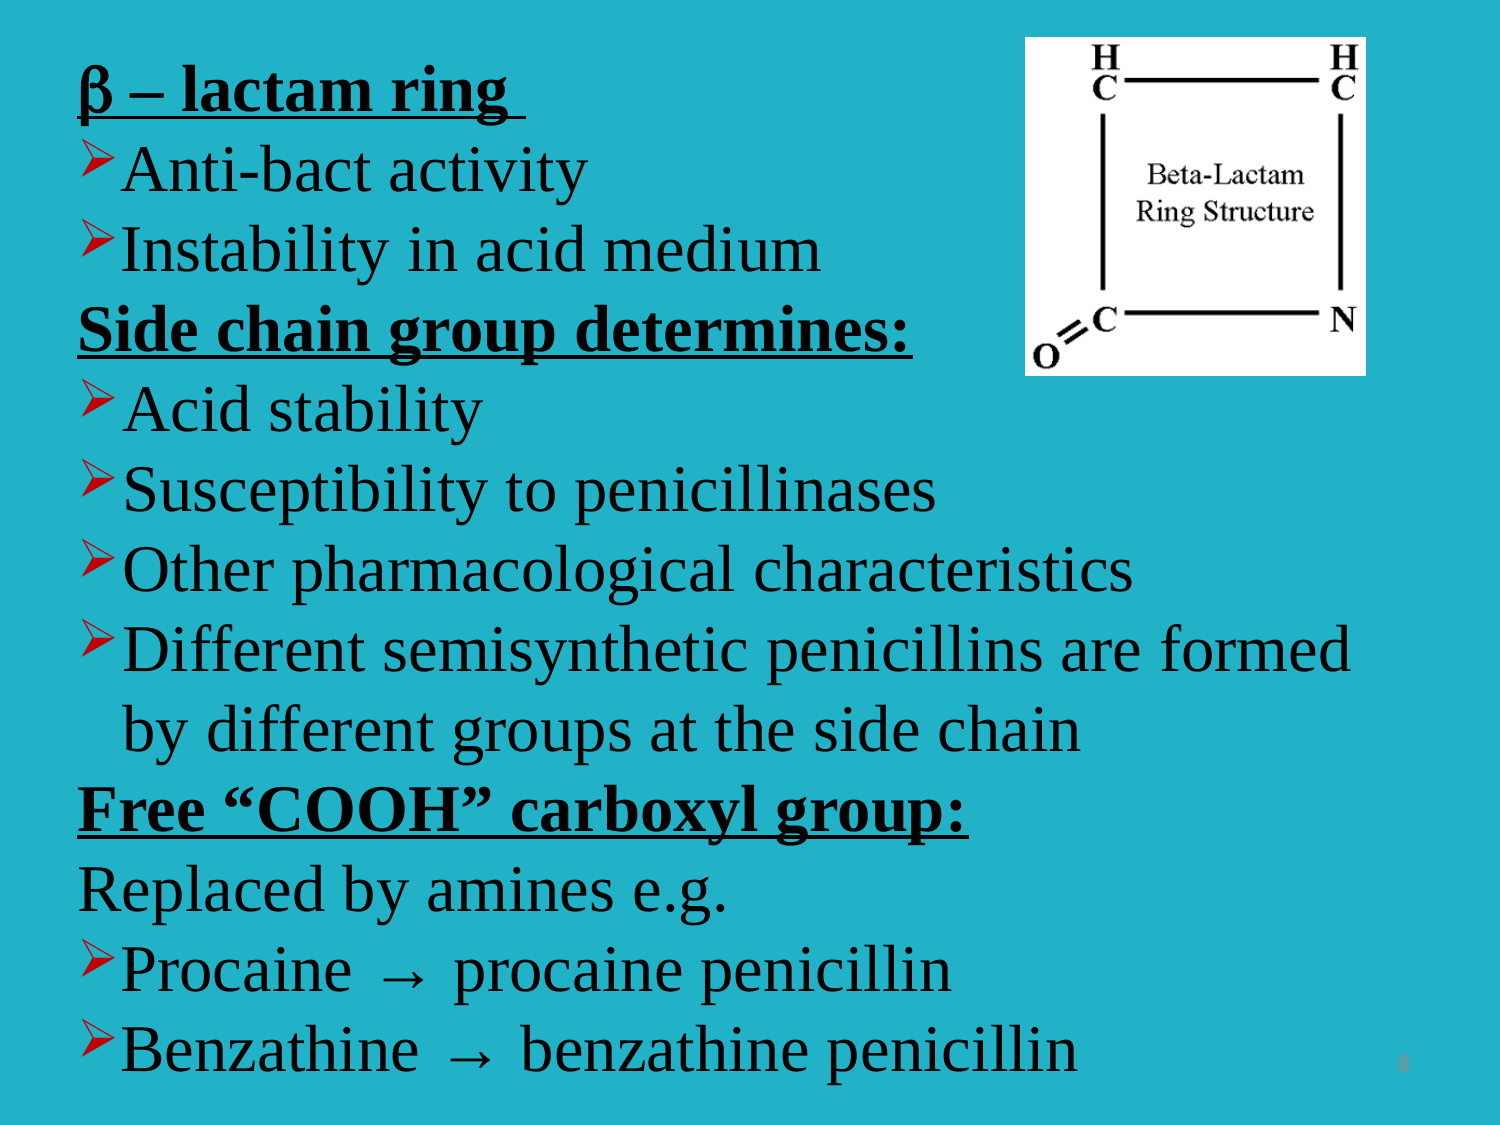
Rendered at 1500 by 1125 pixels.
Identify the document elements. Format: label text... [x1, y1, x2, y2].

slide_number 8 [1074, 1025, 1425, 1100]
list b – lactam ring Anti-bact activity Instability in acid medium Side chain group determines: Acid stability Susceptibility to penicillinases Other pharmacological characteristics Different semisynthetic penicillins are formed by different groups at the side chain Free “COOH” carboxyl group: Replaced by amines e.g. Procaine → procaine penicillin Benzathine → benzathine penicillin [62, 37, 1425, 1006]
picture [1024, 36, 1366, 376]
